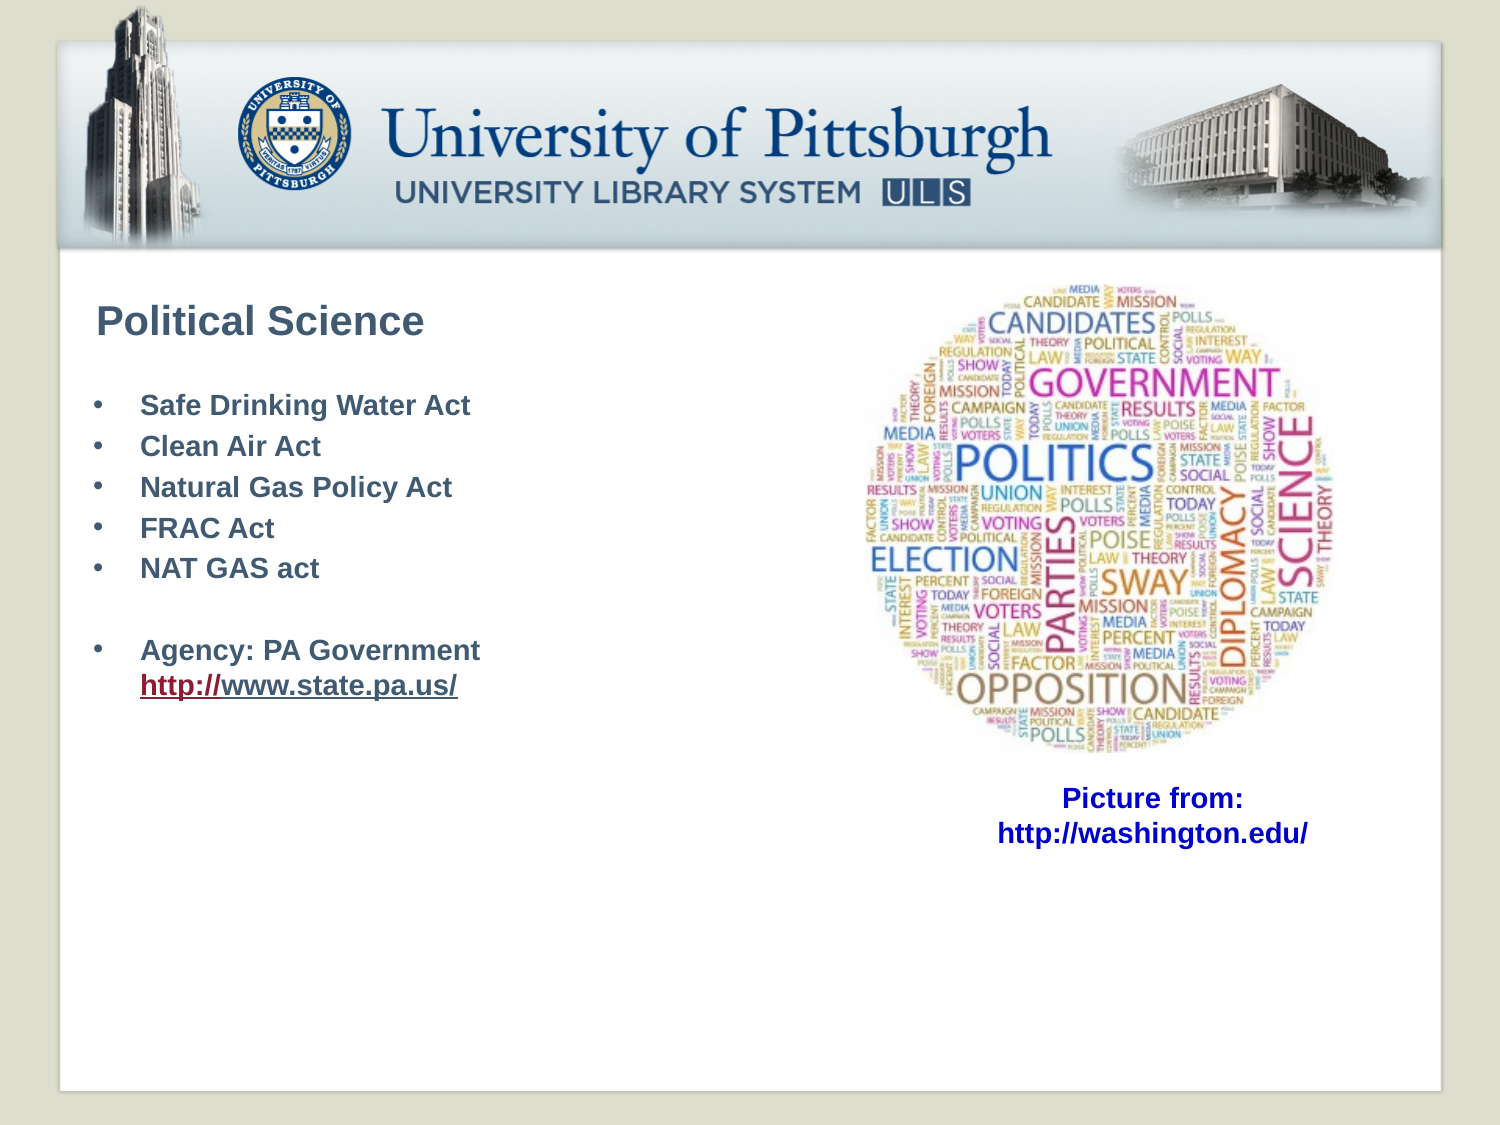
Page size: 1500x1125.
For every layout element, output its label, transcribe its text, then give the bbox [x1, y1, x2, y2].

list Safe Drinking Water Act Clean Air Act Natural Gas Policy Act FRAC Act NAT GAS act Agency: PA Government http://www.state.pa.us/ [78, 379, 572, 1018]
picture [0, 0, 1500, 1125]
title Political Science [81, 251, 575, 352]
text_box Picture from: http://washington.edu/ [946, 771, 1360, 857]
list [864, 283, 1335, 754]
